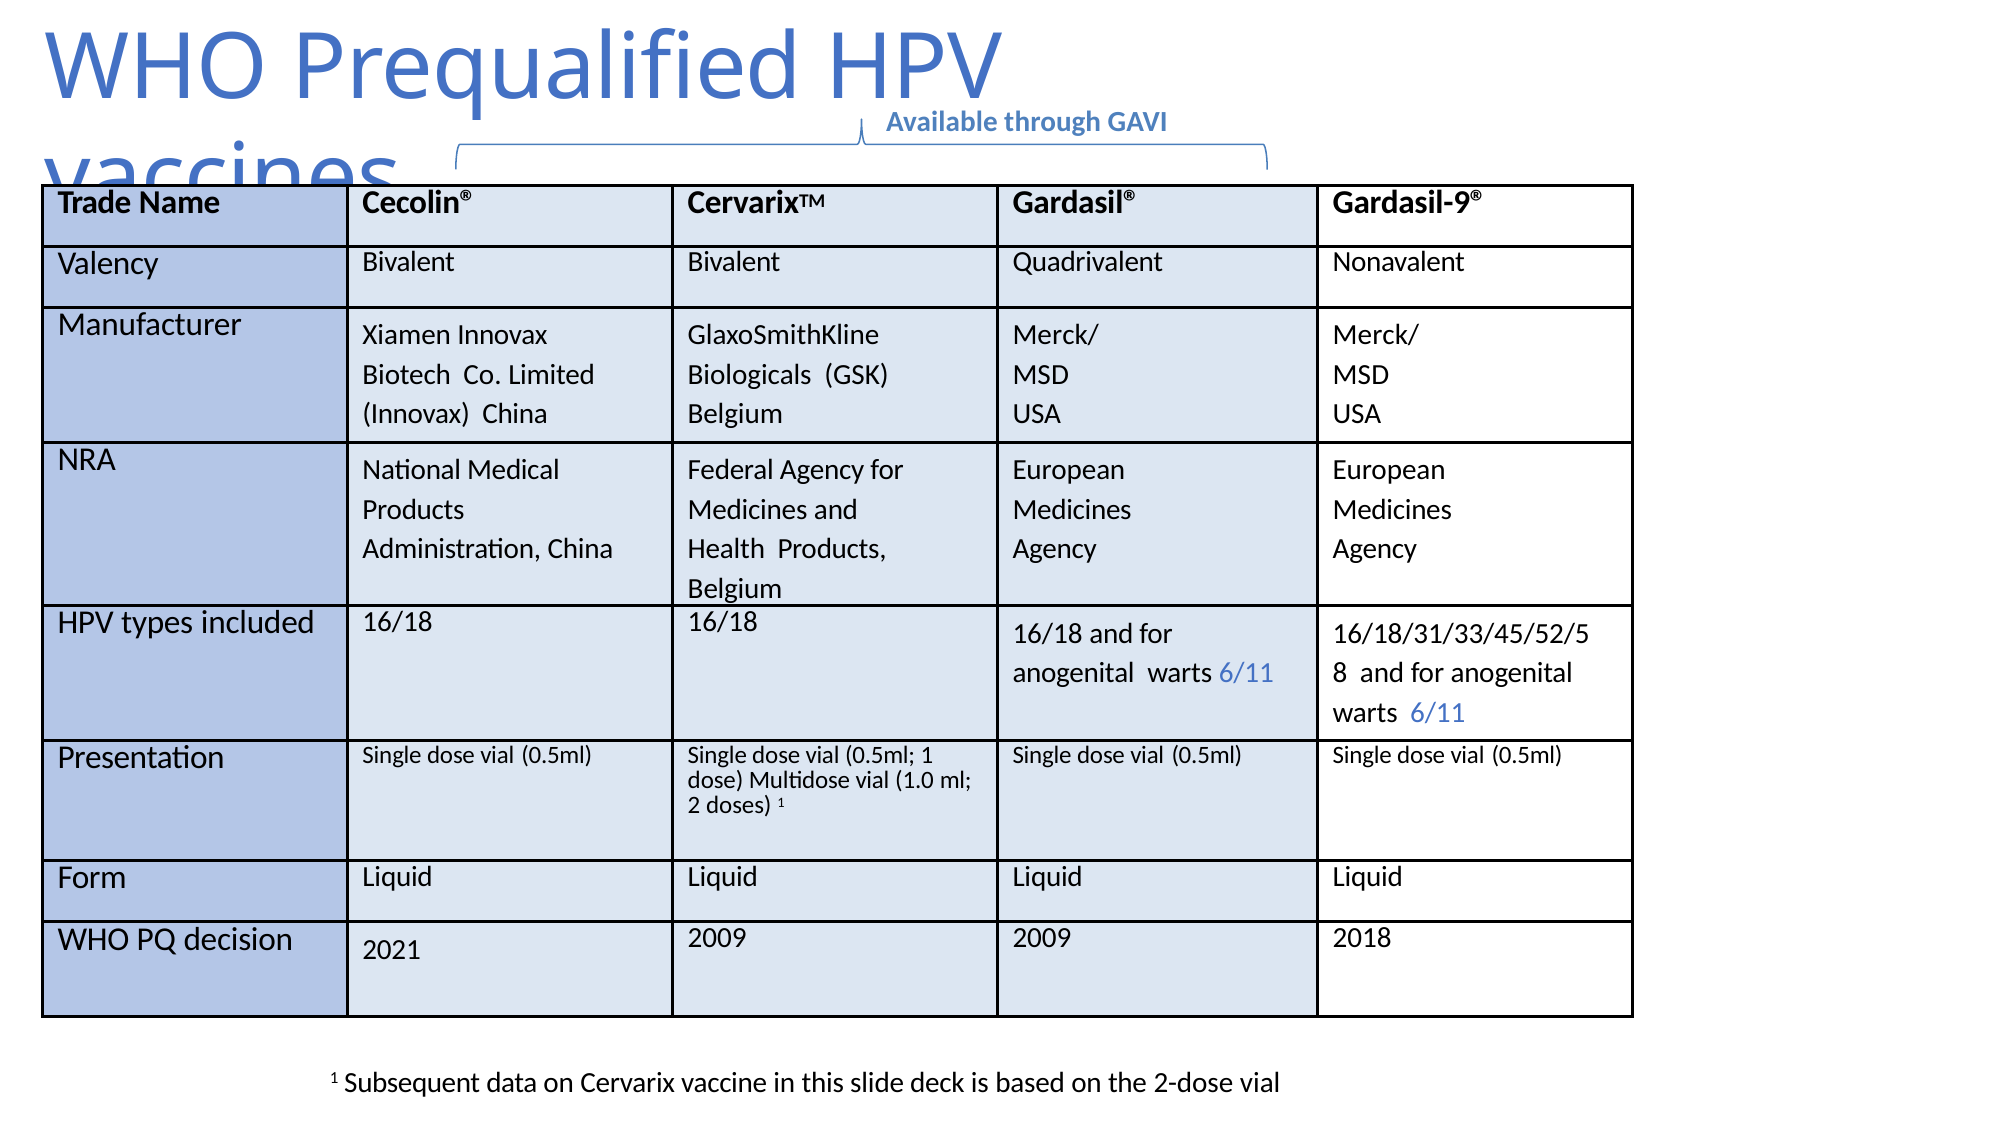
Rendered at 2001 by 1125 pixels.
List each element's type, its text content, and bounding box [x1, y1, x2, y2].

table_header Gardasil® [999, 187, 1316, 245]
table_cell European Medicines Agency [1319, 444, 1631, 604]
table_cell Single dose vial (0.5ml; 1 dose) Multidose vial (1.0 ml; 2 doses) 1 [674, 742, 996, 859]
table_cell 16/18/31/33/45/52/58 and for anogenital warts 6/11 [1319, 607, 1631, 739]
title WHO Prequalified HPV vaccines [42, 4, 1229, 184]
table_cell 2009 [674, 923, 996, 1015]
text_box [455, 118, 1268, 170]
table_cell Form [44, 862, 346, 920]
table_cell Merck/MSD USA [1319, 309, 1631, 441]
table_cell Federal Agency for Medicines and Health Products, Belgium [674, 444, 996, 604]
table_cell GlaxoSmithKline Biologicals (GSK) Belgium [674, 309, 996, 441]
table_cell Single dose vial (0.5ml) [1319, 742, 1631, 859]
table_cell Liquid [349, 862, 671, 920]
table_cell 16/18 and for anogenital warts 6/11 [999, 607, 1316, 739]
table_cell Nonavalent [1319, 248, 1631, 306]
table_cell Single dose vial (0.5ml) [349, 742, 671, 859]
text_box Available through GAVI [871, 95, 1248, 145]
table_cell Bivalent [349, 248, 671, 306]
table_cell 16/18 [349, 607, 671, 739]
text_box 1 Subsequent data on Cervarix vaccine in this slide deck is based on the 2-dose vial [327, 1060, 1920, 1098]
table_header CervarixTM [674, 187, 996, 245]
table_cell Manufacturer [44, 309, 346, 441]
table_cell Bivalent [674, 248, 996, 306]
table_cell Xiamen Innovax Biotech Co. Limited (Innovax) China [349, 309, 671, 441]
table_cell European Medicines Agency [999, 444, 1316, 604]
table_cell Quadrivalent [999, 248, 1316, 306]
table_cell Liquid [999, 862, 1316, 920]
table_header Trade Name [44, 187, 346, 245]
table_cell Valency [44, 248, 346, 306]
table_cell 16/18 [674, 607, 996, 739]
table_cell National Medical Products Administration, China [349, 444, 671, 604]
table_header Cecolin® [349, 187, 671, 245]
table_cell Presentation [44, 742, 346, 859]
table_header Gardasil-9® [1319, 187, 1631, 245]
table_cell Merck/MSD USA [999, 309, 1316, 441]
table_cell Single dose vial (0.5ml) [999, 742, 1316, 859]
table_cell 2018 [1319, 923, 1631, 1015]
table_cell Liquid [1319, 862, 1631, 920]
table_cell NRA [44, 444, 346, 604]
table_cell Liquid [674, 862, 996, 920]
table_cell HPV types included [44, 607, 346, 739]
table_cell WHO PQ decision [44, 923, 346, 1015]
table_cell 2021 [349, 923, 671, 1015]
table_cell 2009 [999, 923, 1316, 1015]
